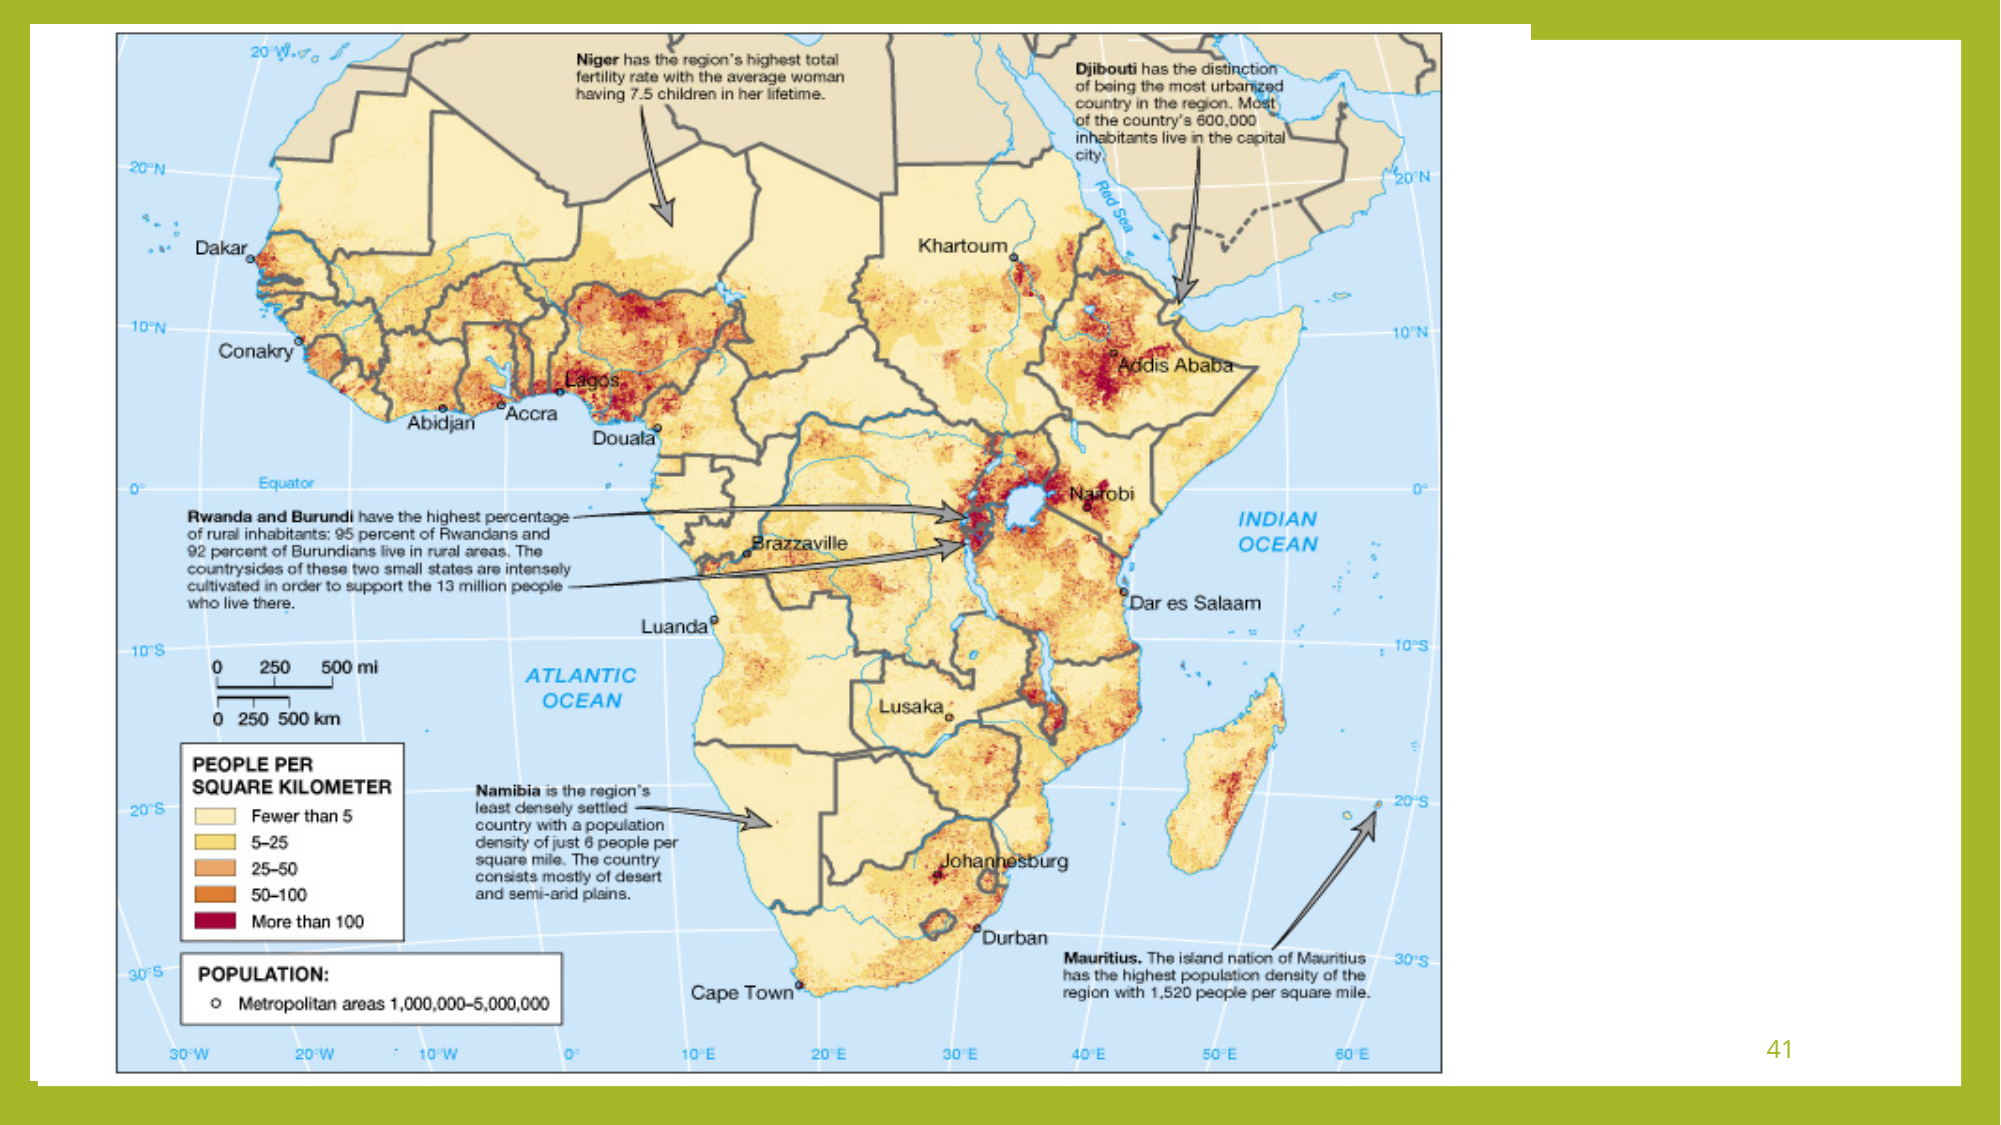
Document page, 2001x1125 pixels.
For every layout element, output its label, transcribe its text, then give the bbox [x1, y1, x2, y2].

slide_number 41 [1535, 1020, 1811, 1081]
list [30, 24, 1531, 1082]
title Population Distribution (Fig. 6.16) [362, 0, 1638, 63]
